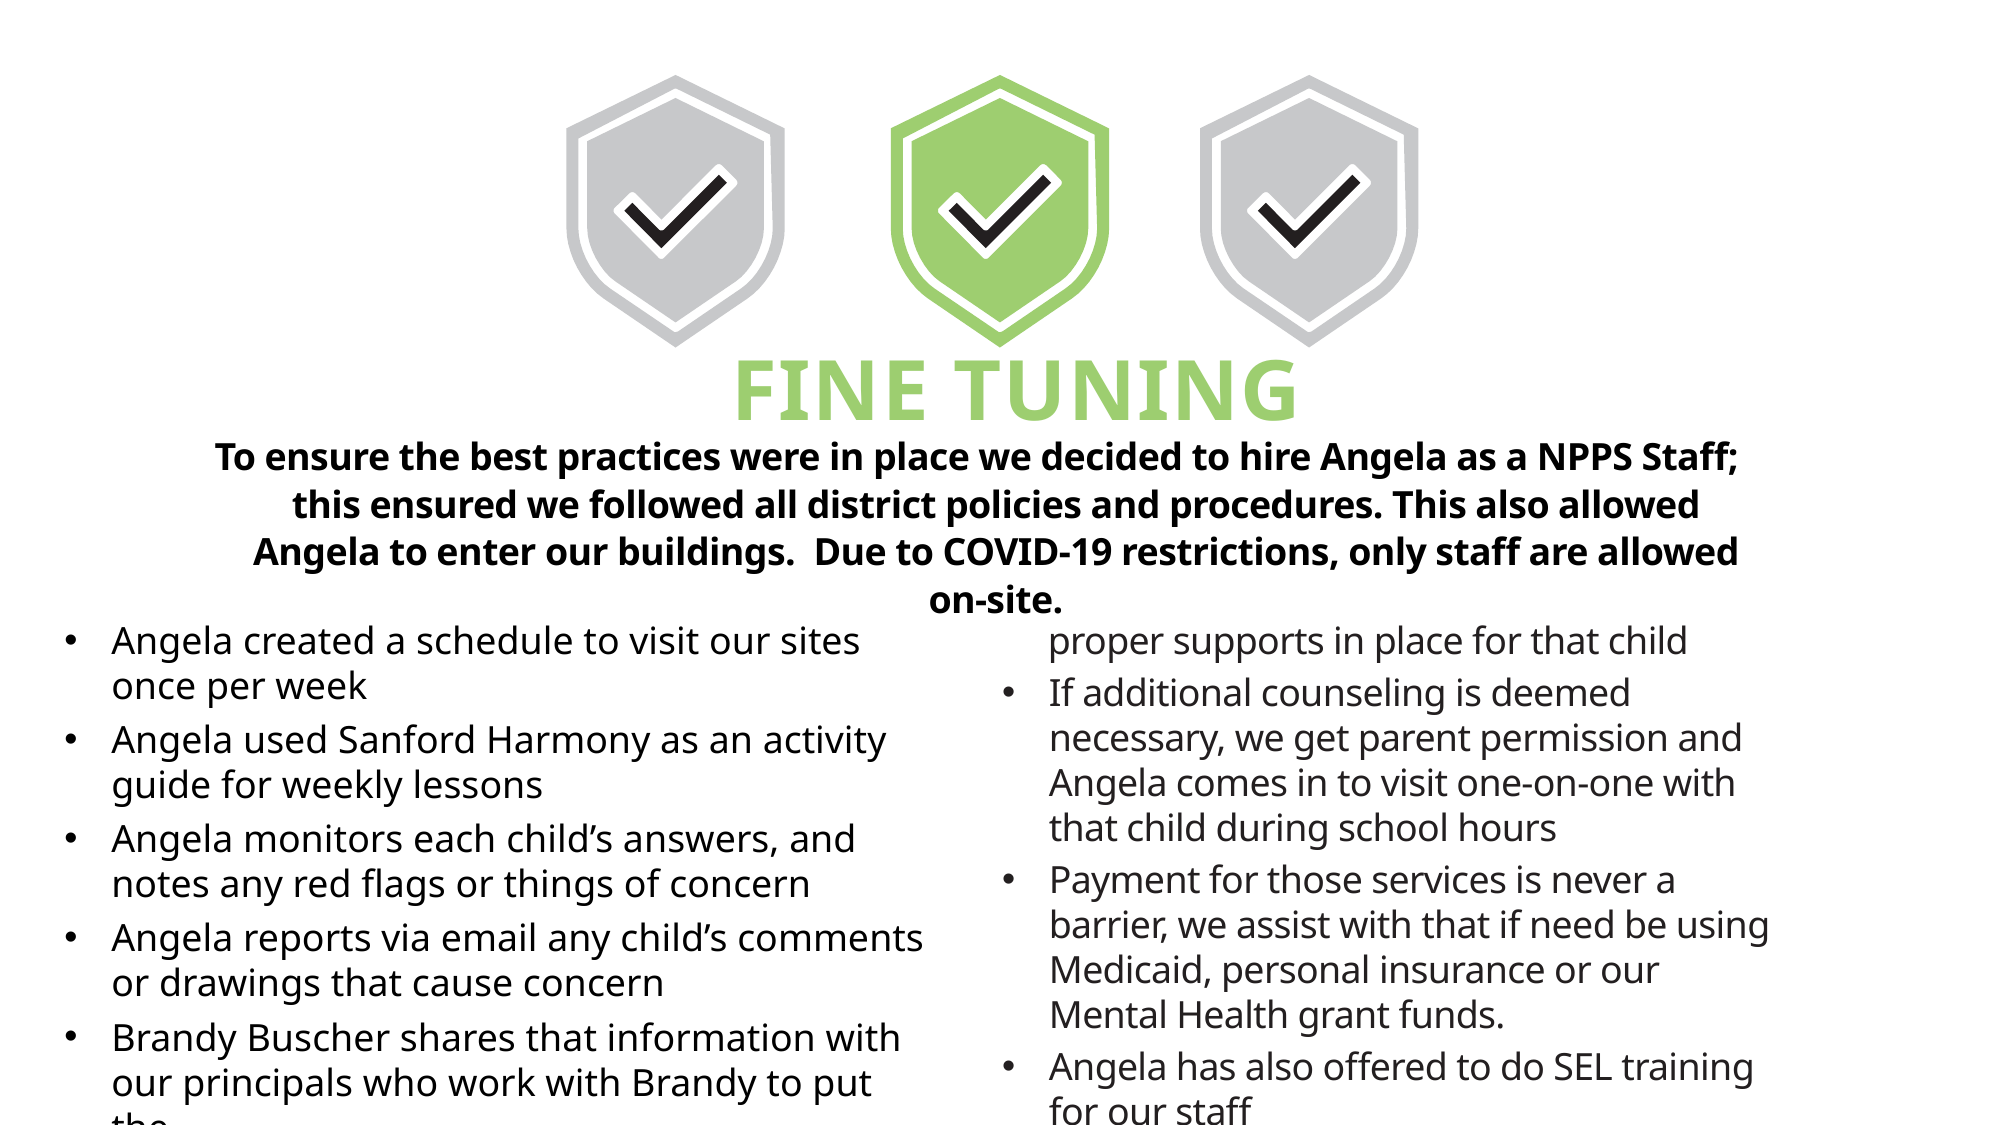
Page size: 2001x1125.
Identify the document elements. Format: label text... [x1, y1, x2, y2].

text_box Angela created a schedule to visit our sites once per week Angela used Sanford Harmony as an activity guide for weekly lessons Angela monitors each child’s answers, and notes any red flags or things of concern Angela reports via email any child’s comments or drawings that cause concern Brandy Buscher shares that information with our principals who work with Brandy to put the [62, 607, 925, 1125]
text_box To ensure the best practices were in place we decided to hire Angela as a NPPS Staff; this ensured we followed all district policies and procedures. This also allowed Angela to enter our buildings. Due to COVID-19 restrictions, only staff are allowed on-site. [205, 428, 1746, 621]
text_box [566, 74, 785, 348]
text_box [1199, 74, 1419, 348]
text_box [890, 74, 1110, 348]
text_box proper supports in place for that child If additional counseling is deemed necessary, we get parent permission and Angela comes in to visit one-on-one with that child during school hours Payment for those services is never a barrier, we assist with that if need be using Medicaid, personal insurance or our Mental Health grant funds. Angela has also offered to do SEL training for our staff [999, 607, 1778, 1125]
title FINE TUNING [729, 334, 1353, 428]
